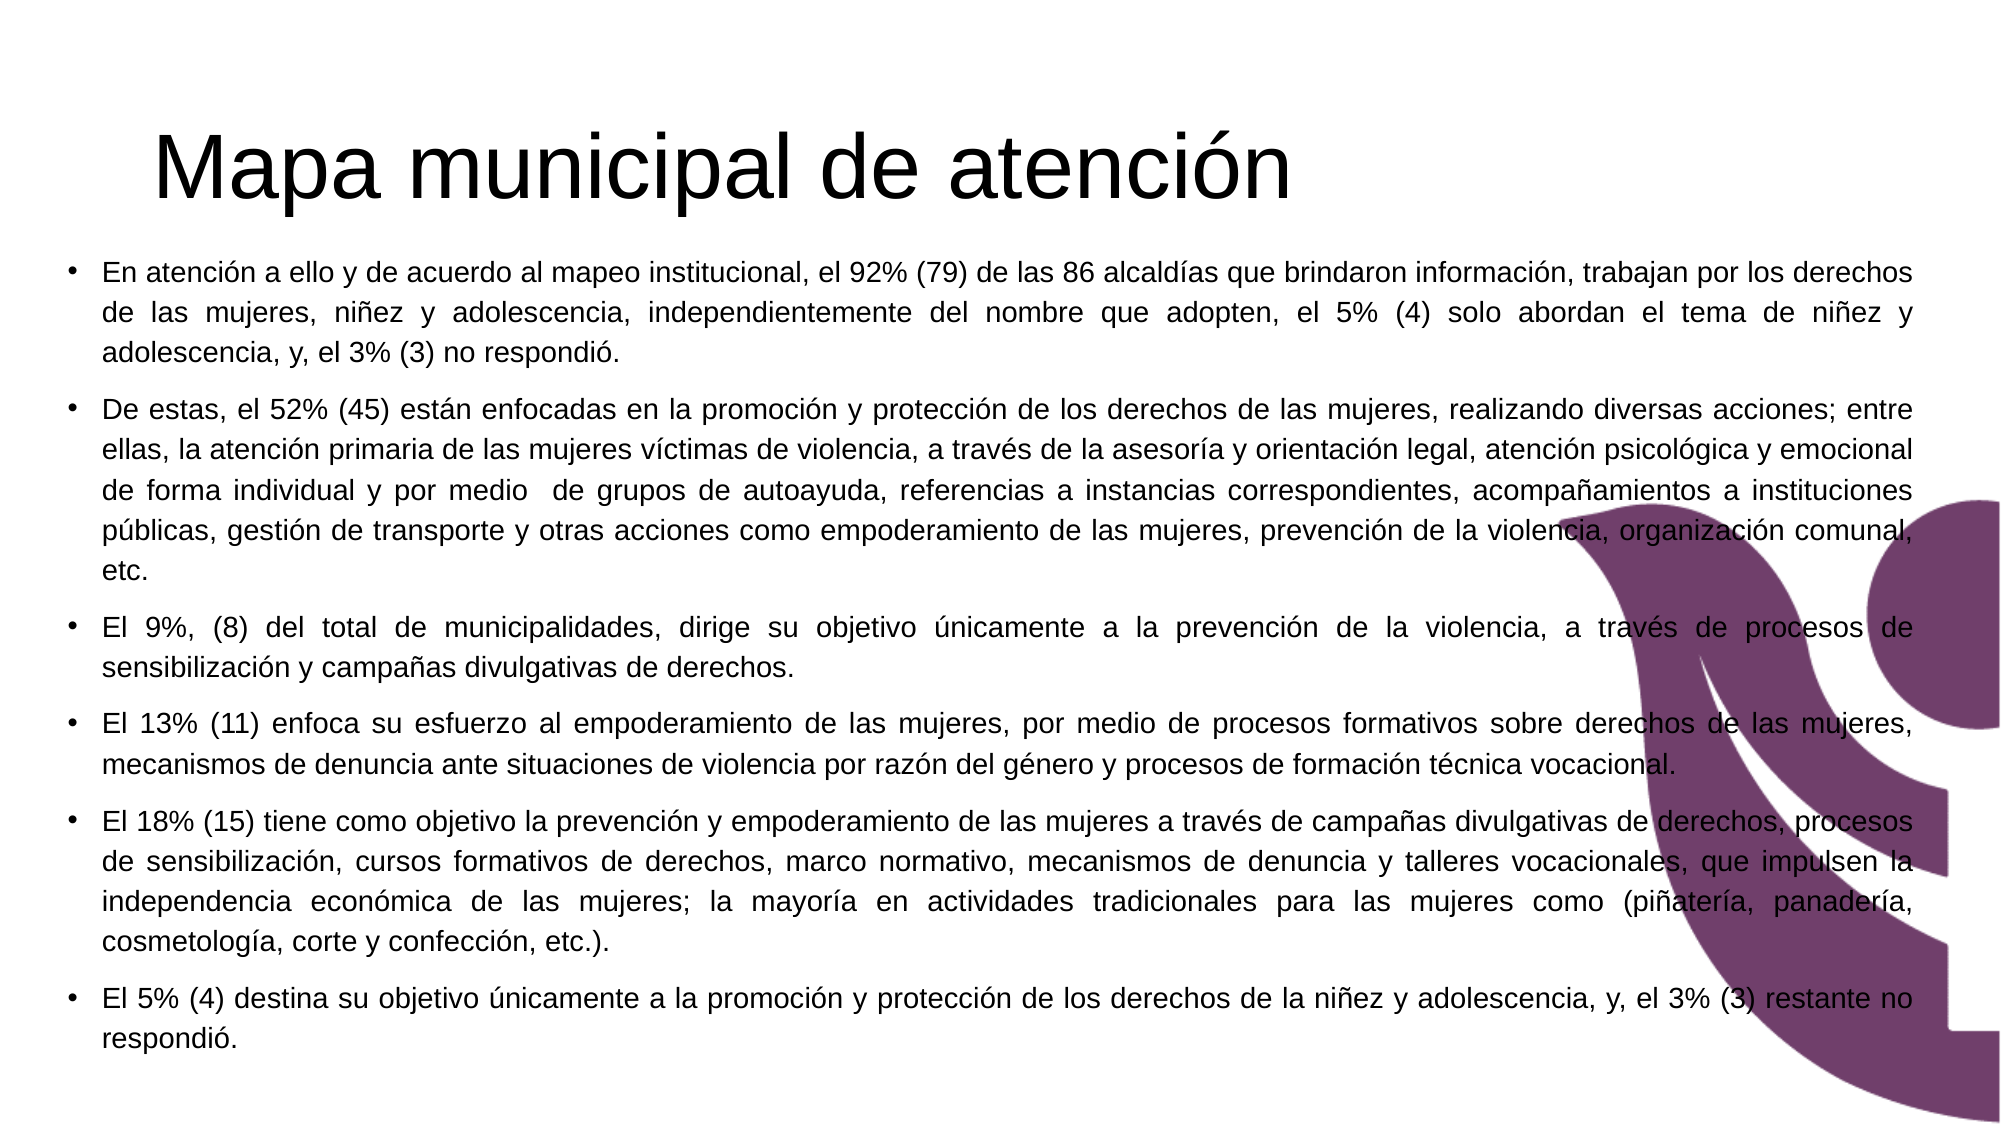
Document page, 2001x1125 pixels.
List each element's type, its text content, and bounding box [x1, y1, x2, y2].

title Mapa municipal de atención [137, 59, 1863, 239]
list En atención a ello y de acuerdo al mapeo institucional, el 92% (79) de las 86 alcaldías que brindaron información, trabajan por los derechos de las mujeres, niñez y adolescencia, independientemente del nombre que adopten, el 5% (4) solo abordan el tema de niñez y adolescencia, y, el 3% (3) no respondió. De estas, el 52% (45) están enfocadas en la promoción y protección de los derechos de las mujeres, realizando diversas acciones; entre ellas, la atención primaria de las mujeres víctimas de violencia, a través de la asesoría y orientación legal, atención psicológica y emocional de forma individual y por medio de grupos de autoayuda, referencias a instancias correspondientes, acompañamientos a instituciones públicas, gestión de transporte y otras acciones como empoderamiento de las mujeres, prevención de la violencia, organización comunal, etc. El 9%, (8) del total de municipalidades, dirige su objetivo únicamente a la prevención de la violencia, a través de procesos de sensibilización y campañas divulgativas de derechos. El 13% (11) enfoca su esfuerzo al empoderamiento de las mujeres, por medio de procesos formativos sobre derechos de las mujeres, mecanismos de denuncia ante situaciones de violencia por razón del género y procesos de formación técnica vocacional. El 18% (15) tiene como objetivo la prevención y empoderamiento de las mujeres a través de campañas divulgativas de derechos, procesos de sensibilización, cursos formativos de derechos, marco normativo, mecanismos de denuncia y talleres vocacionales, que impulsen la independencia económica de las mujeres; la mayoría en actividades tradicionales para las mujeres como (piñatería, panadería, cosmetología, corte y confección, etc.). El 5% (4) destina su objetivo únicamente a la promoción y protección de los derechos de la niñez y adolescencia, y, el 3% (3) restante no respondió. [52, 239, 1932, 1066]
picture [0, 0, 2001, 1125]
